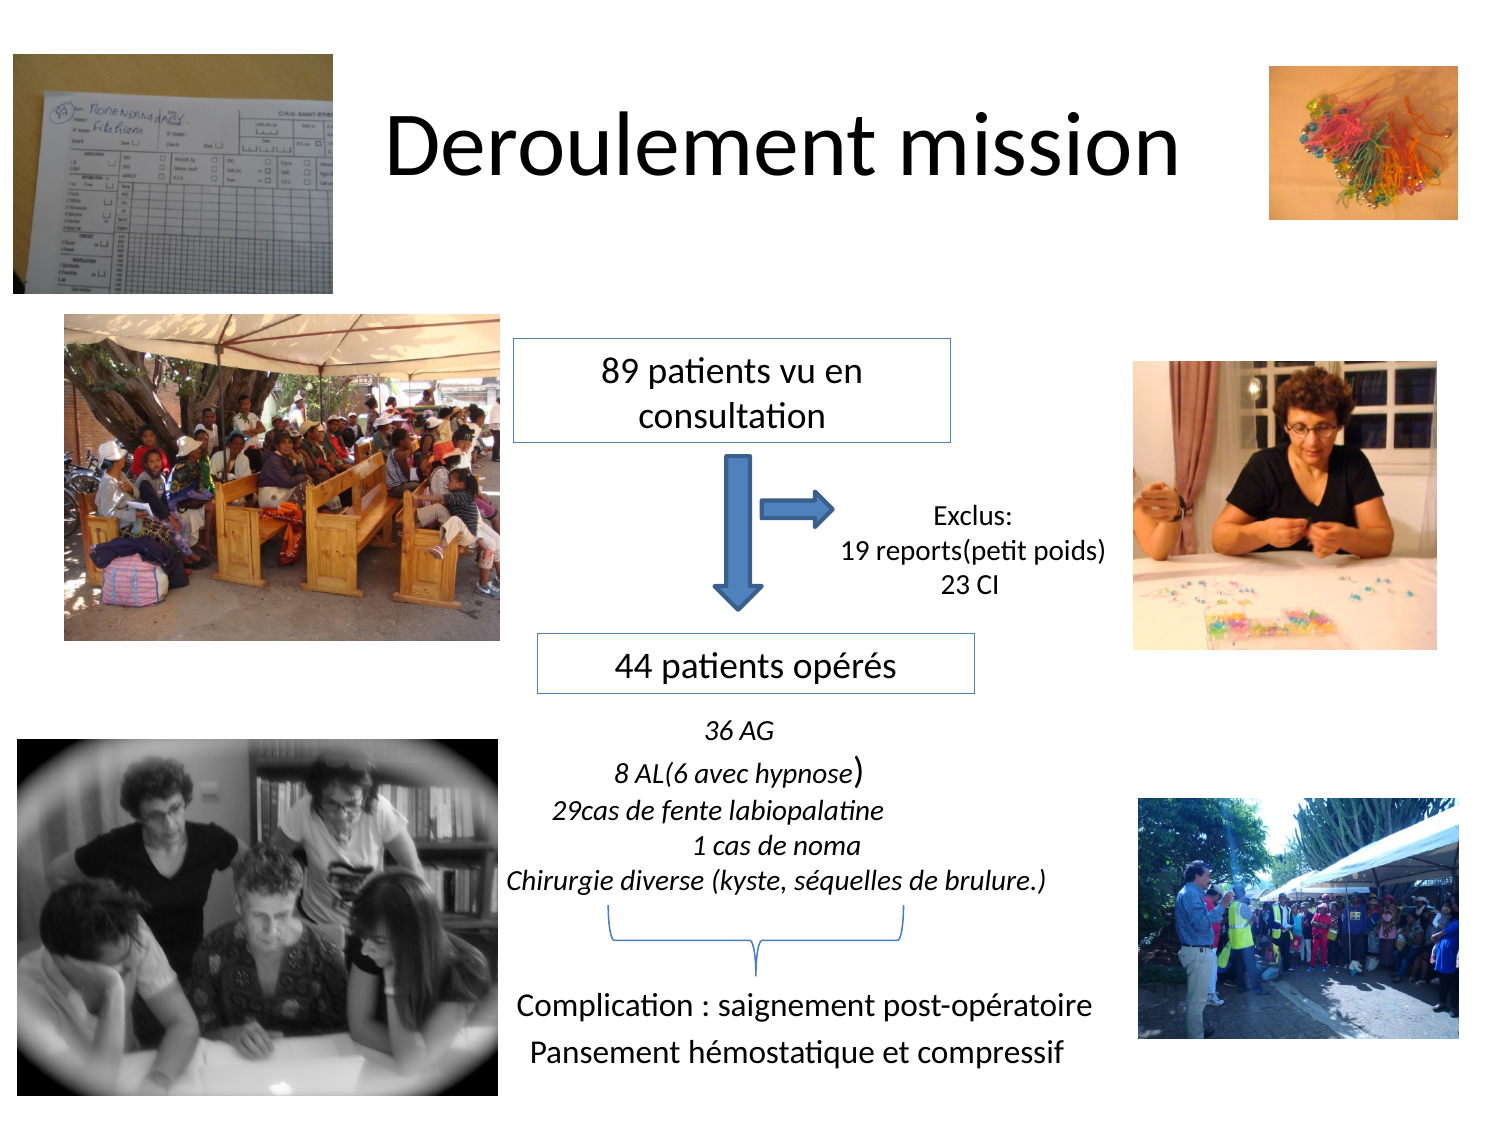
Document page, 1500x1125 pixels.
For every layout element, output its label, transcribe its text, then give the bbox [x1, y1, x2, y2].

text_box Complication : saignement post-opératoire [502, 975, 1164, 1076]
picture [17, 739, 498, 1096]
text_box [712, 454, 764, 612]
text_box [607, 905, 905, 975]
text_box 36 AG 8 AL(6 avec hypnose) 29cas de fente labiopalatine 1 cas de noma Chirurgie diverse (kyste, séquelles de brulure.) [416, 704, 1062, 975]
text_box [759, 489, 825, 529]
title Deroulement mission [108, 45, 1459, 233]
text_box 44 patients opérés [537, 633, 975, 694]
picture [64, 314, 501, 641]
text_box 89 patients vu en consultation [513, 338, 951, 443]
text_box Exclus: 19 reports(petit poids) 23 CI [825, 488, 1122, 609]
picture [13, 54, 333, 295]
text_box Pansement hémostatique et compressif [502, 1023, 1117, 1078]
picture [1138, 798, 1459, 1039]
picture [1269, 66, 1458, 220]
picture [1133, 361, 1437, 650]
